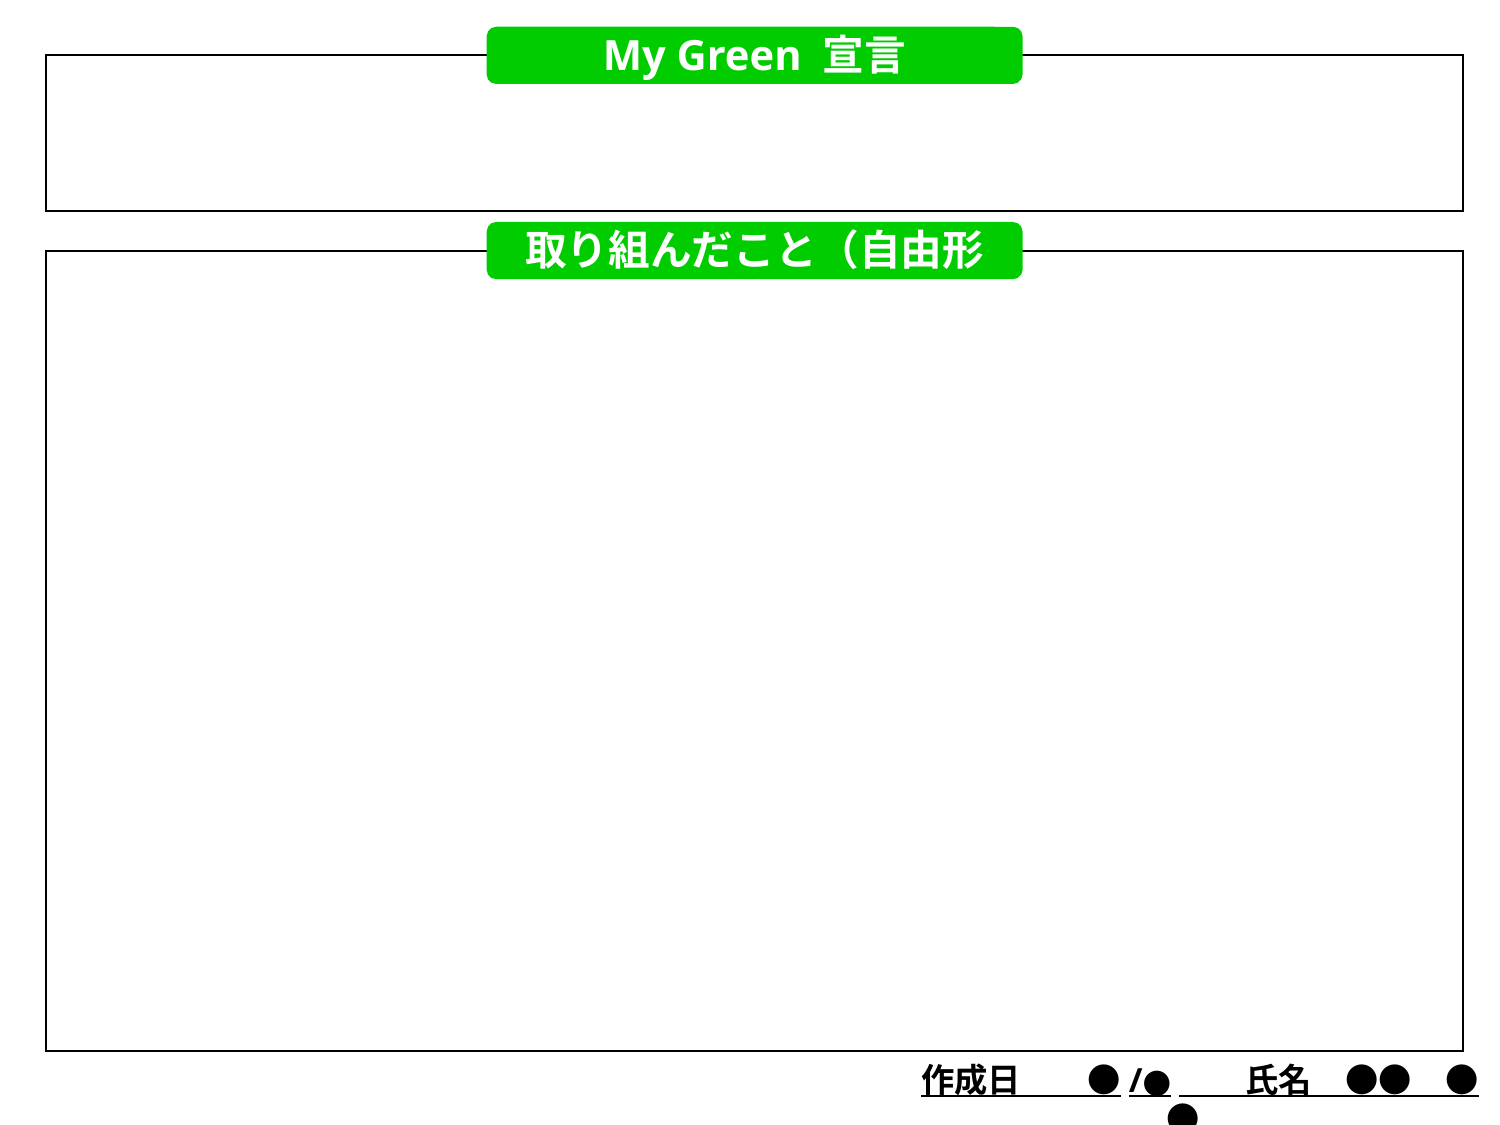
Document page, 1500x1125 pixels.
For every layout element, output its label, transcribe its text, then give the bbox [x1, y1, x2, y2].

text_box 取り組んだこと（自由形式） [486, 216, 1023, 332]
text_box [940, 25, 1024, 86]
text_box [45, 54, 1464, 212]
text_box [485, 25, 569, 86]
text_box My Green 宣言 [569, 21, 940, 86]
text_box 作成日 ●/● 氏名 ●● ●● [899, 1051, 1500, 1125]
text_box [45, 250, 1464, 1052]
